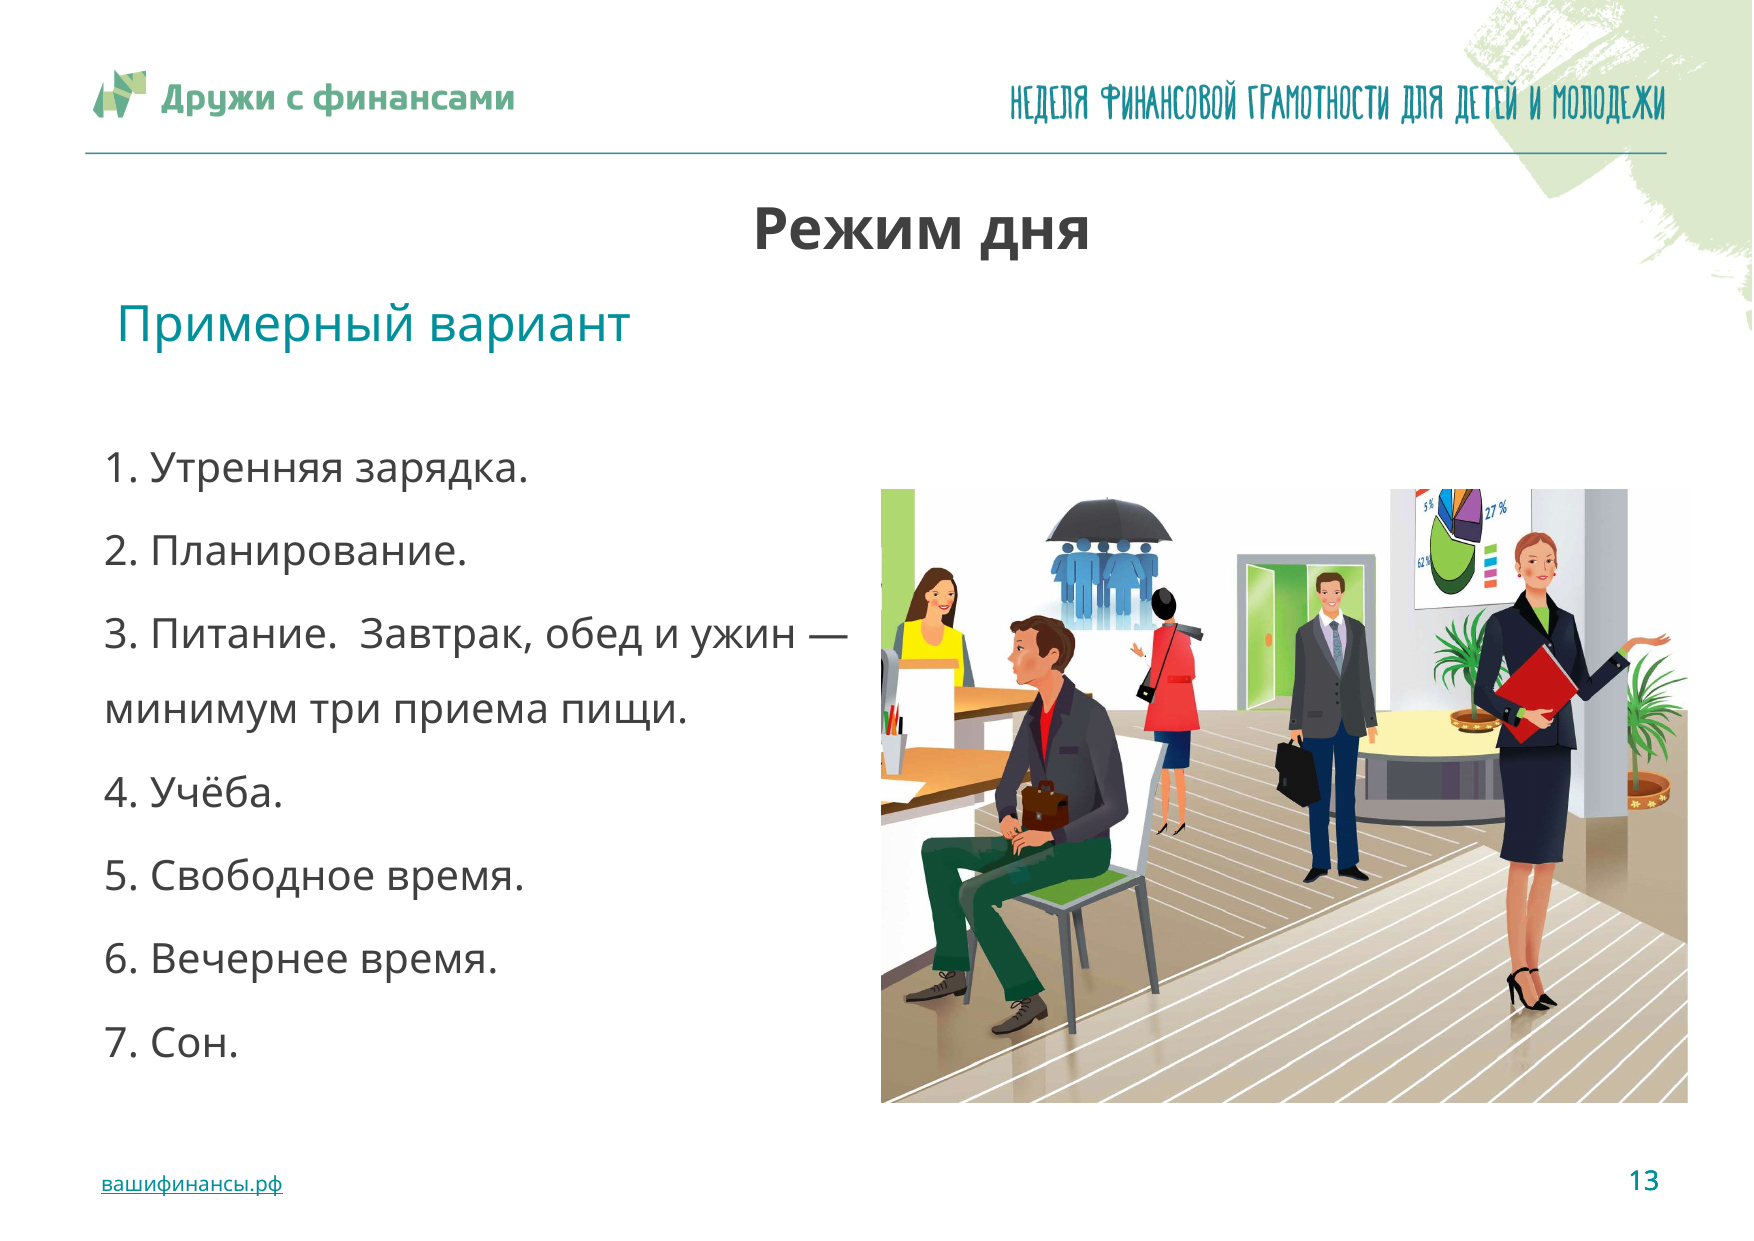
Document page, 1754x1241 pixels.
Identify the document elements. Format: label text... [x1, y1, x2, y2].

text_box 13 [1545, 1149, 1676, 1216]
title Режим дня [458, 183, 1386, 284]
list Примерный вариант [87, 283, 661, 368]
list 1. Утренняя зарядка. 2. Планирование. 3. Питание. Завтрак, обед и ужин — минимум три приема пищи. 4. Учёба. 5. Свободное время. 6. Вечернее время. 7. Сон. [87, 407, 882, 1150]
picture [0, 0, 1752, 1237]
